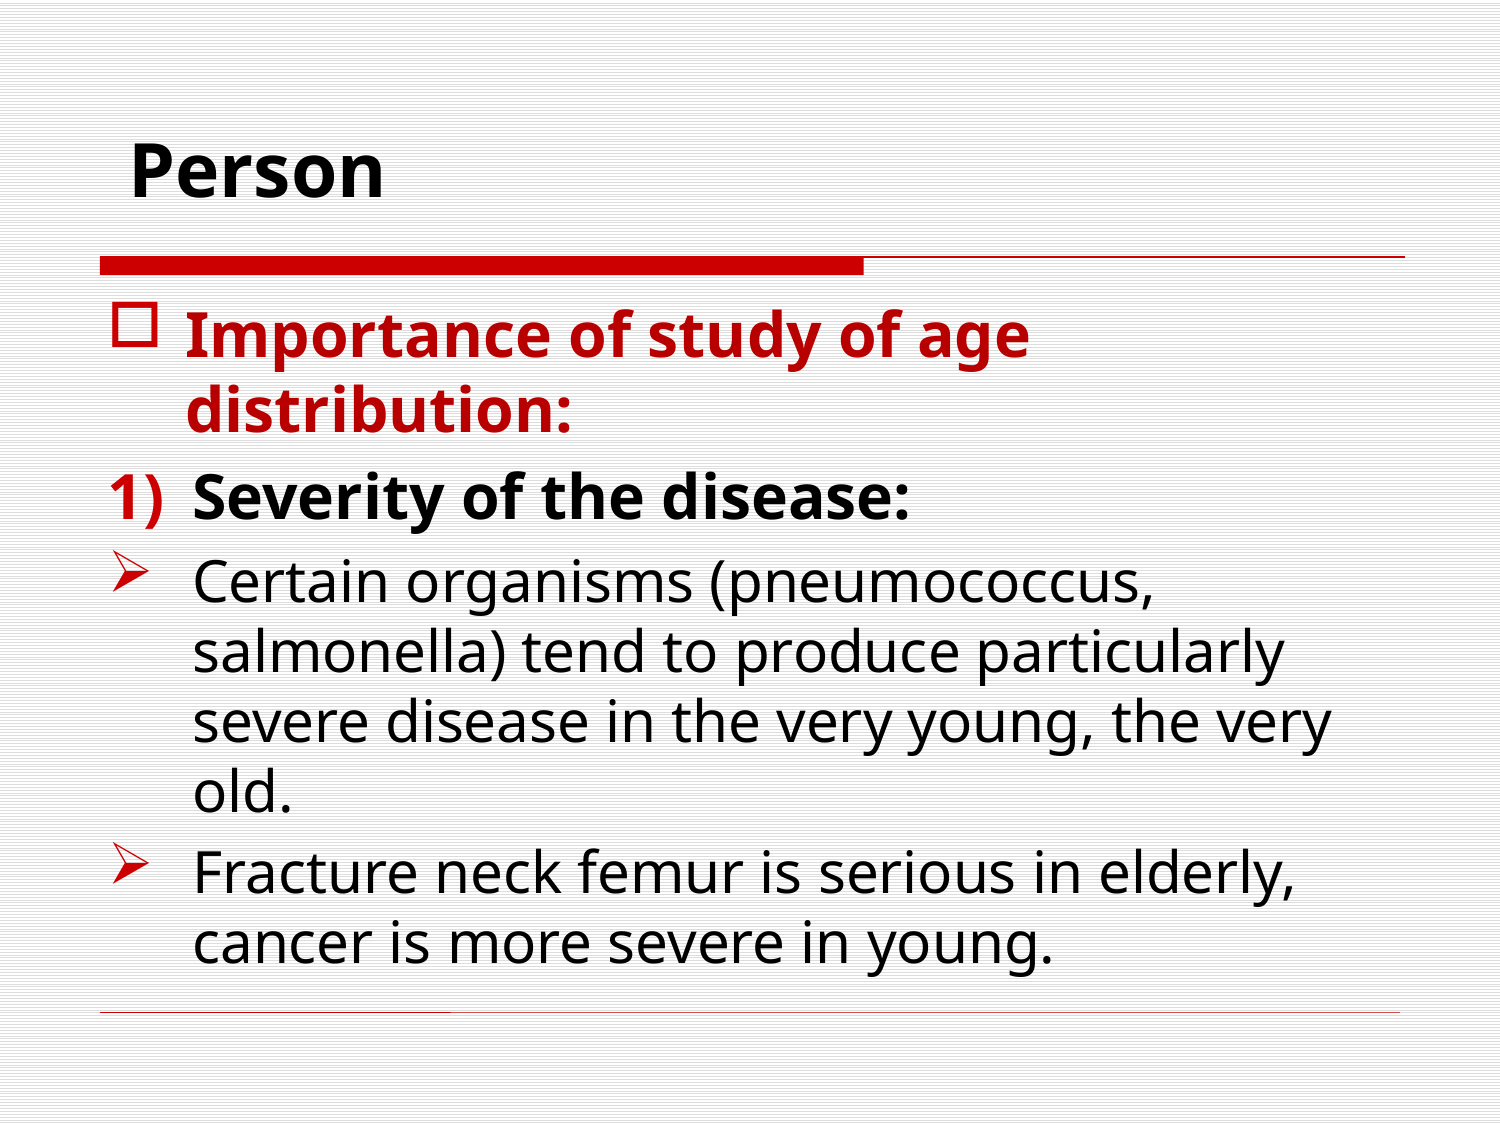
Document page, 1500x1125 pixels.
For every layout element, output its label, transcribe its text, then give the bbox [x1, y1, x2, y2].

title Person [94, 50, 1407, 221]
list Importance of study of age distribution: Severity of the disease: Certain organisms (pneumococcus, salmonella) tend to produce particularly severe disease in the very young, the very old. Fracture neck femur is serious in elderly, cancer is more severe in young. [92, 287, 1406, 988]
